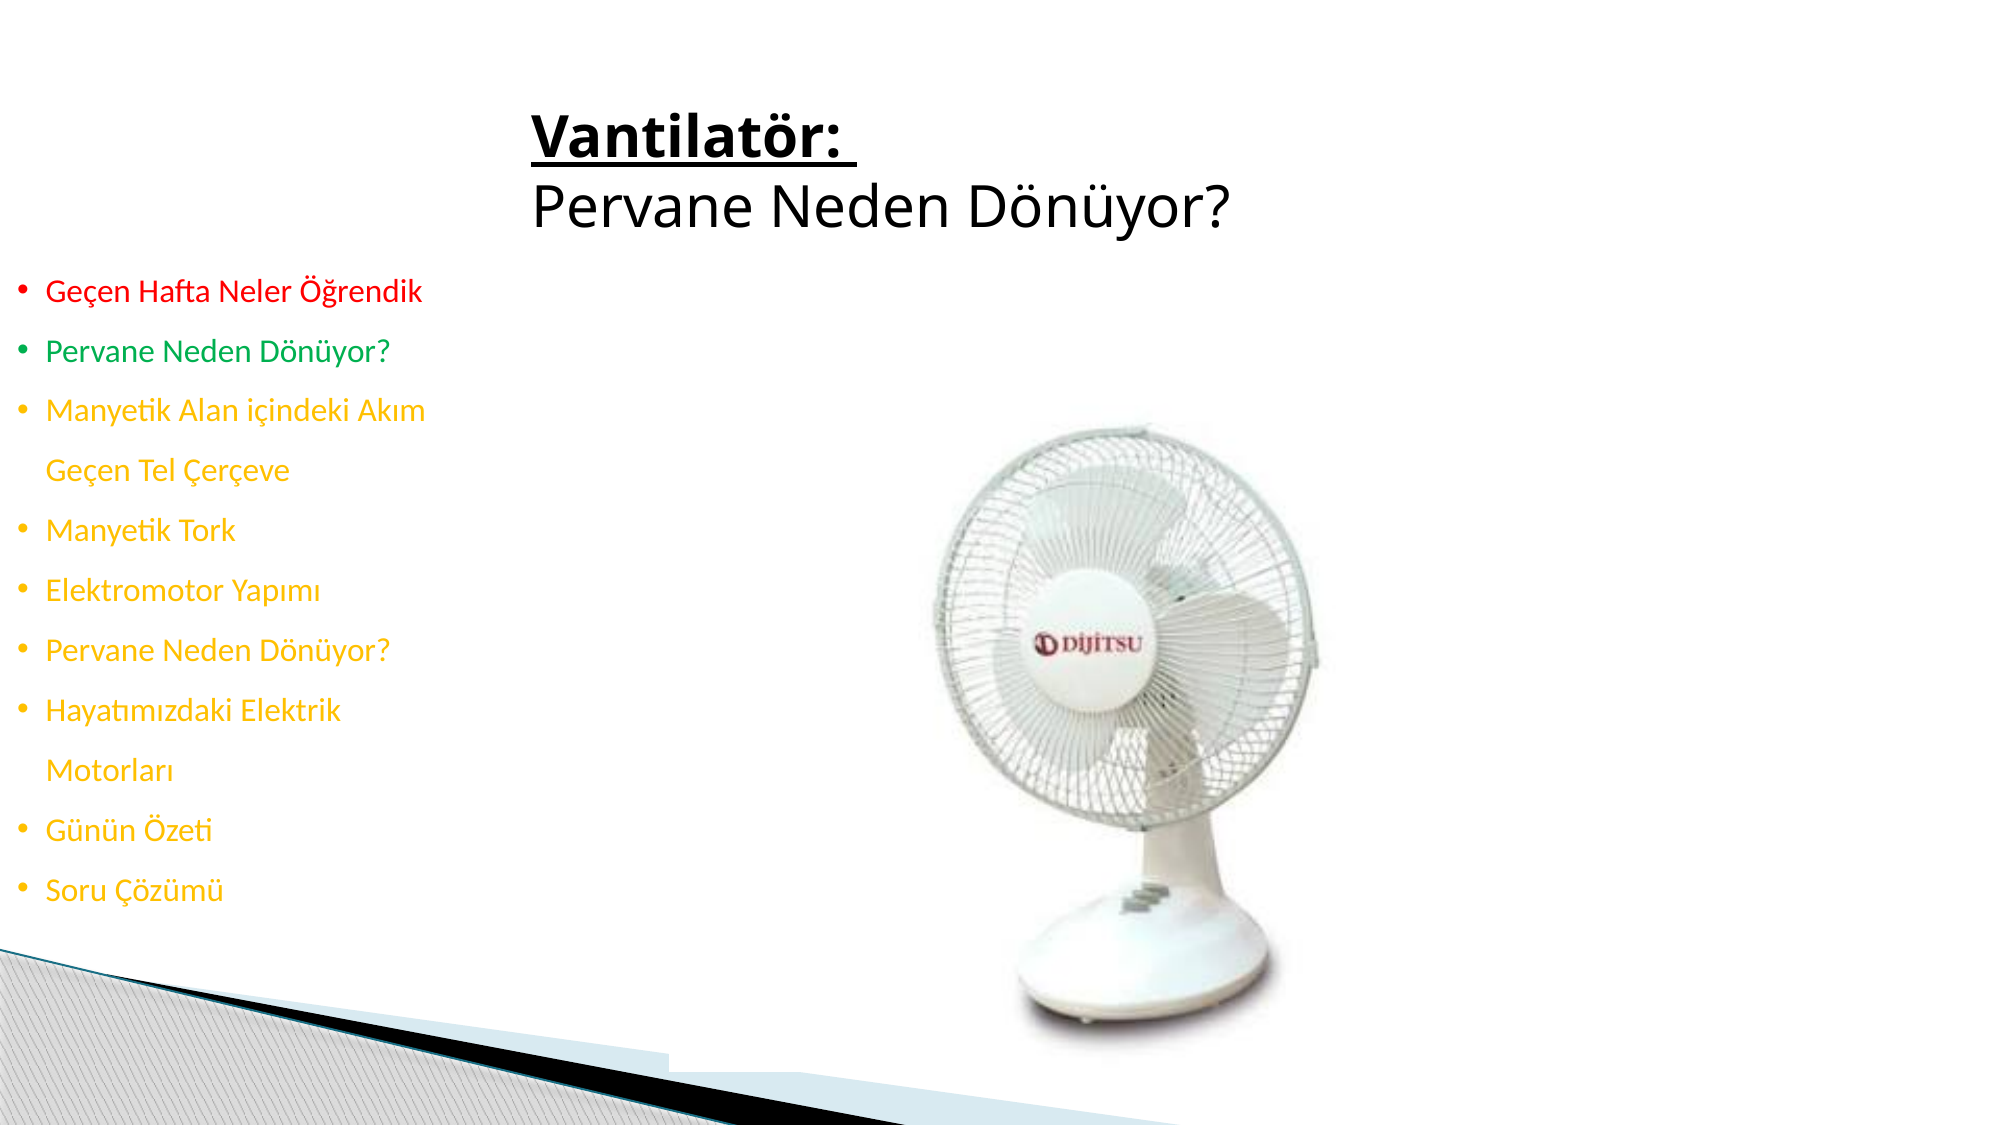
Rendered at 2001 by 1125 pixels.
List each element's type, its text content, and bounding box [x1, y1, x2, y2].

text_box Geçen Hafta Neler Öğrendik Pervane Neden Dönüyor? Manyetik Alan içindeki Akım Geçen Tel Çerçeve Manyetik Tork Elektromotor Yapımı Pervane Neden Dönüyor? Hayatımızdaki Elektrik Motorları Günün Özeti Soru Çözümü [2, 241, 456, 915]
text_box Vantilatör: Pervane Neden Dönüyor? [516, 92, 1963, 247]
picture [669, 373, 1585, 1072]
